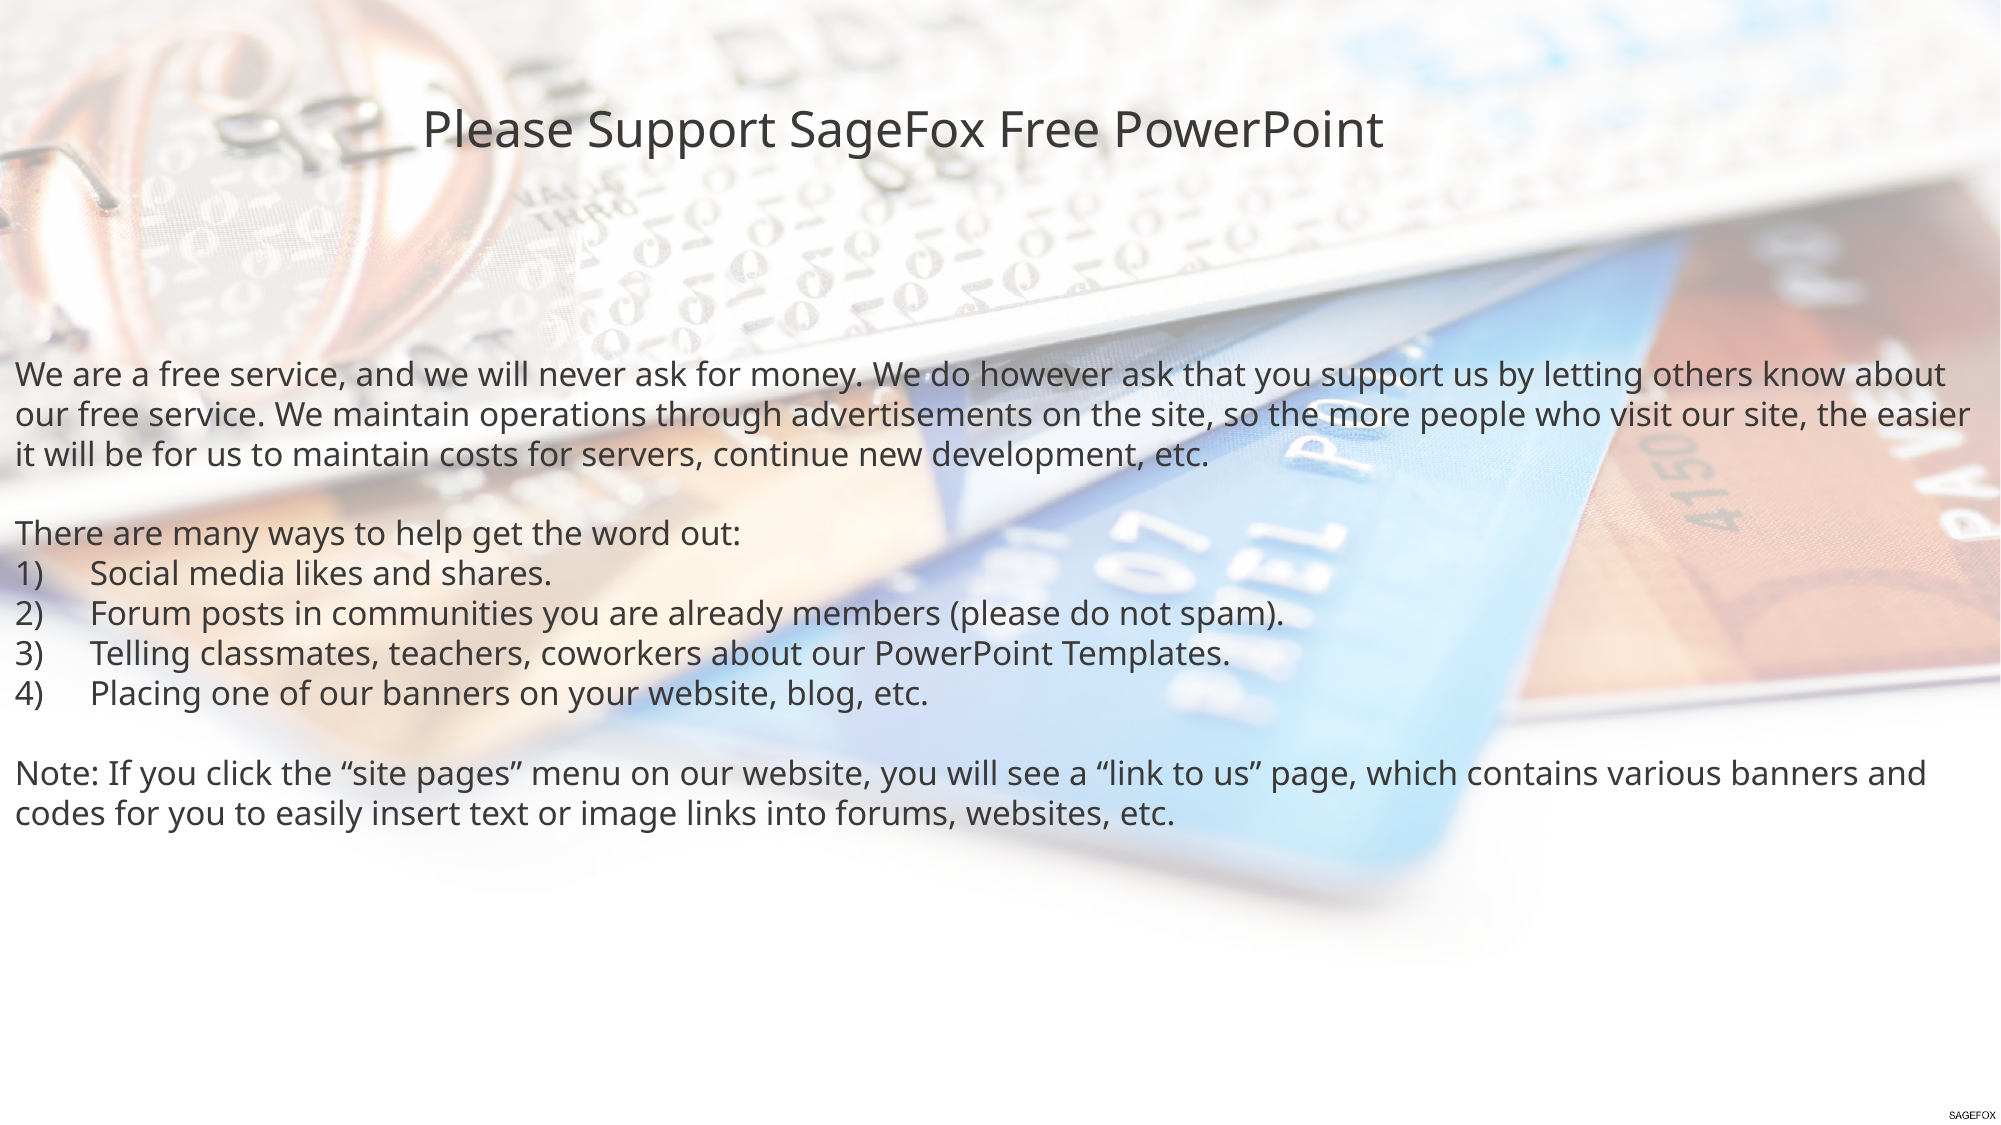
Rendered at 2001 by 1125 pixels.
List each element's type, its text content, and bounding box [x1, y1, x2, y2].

text_box We are a free service, and we will never ask for money. We do however ask that you support us by letting others know about our free service. We maintain operations through advertisements on the site, so the more people who visit our site, the easier it will be for us to maintain costs for servers, continue new development, etc. There are many ways to help get the word out: Social media likes and shares. Forum posts in communities you are already members (please do not spam). Telling classmates, teachers, coworkers about our PowerPoint Templates. Placing one of our banners on your website, blog, etc. Note: If you click the “site pages” menu on our website, you will see a “link to us” page, which contains various banners and codes for you to easily insert text or image links into forums, websites, etc. [0, 0, 2000, 1125]
title Please Support SageFox Free PowerPoint [363, 72, 1444, 190]
